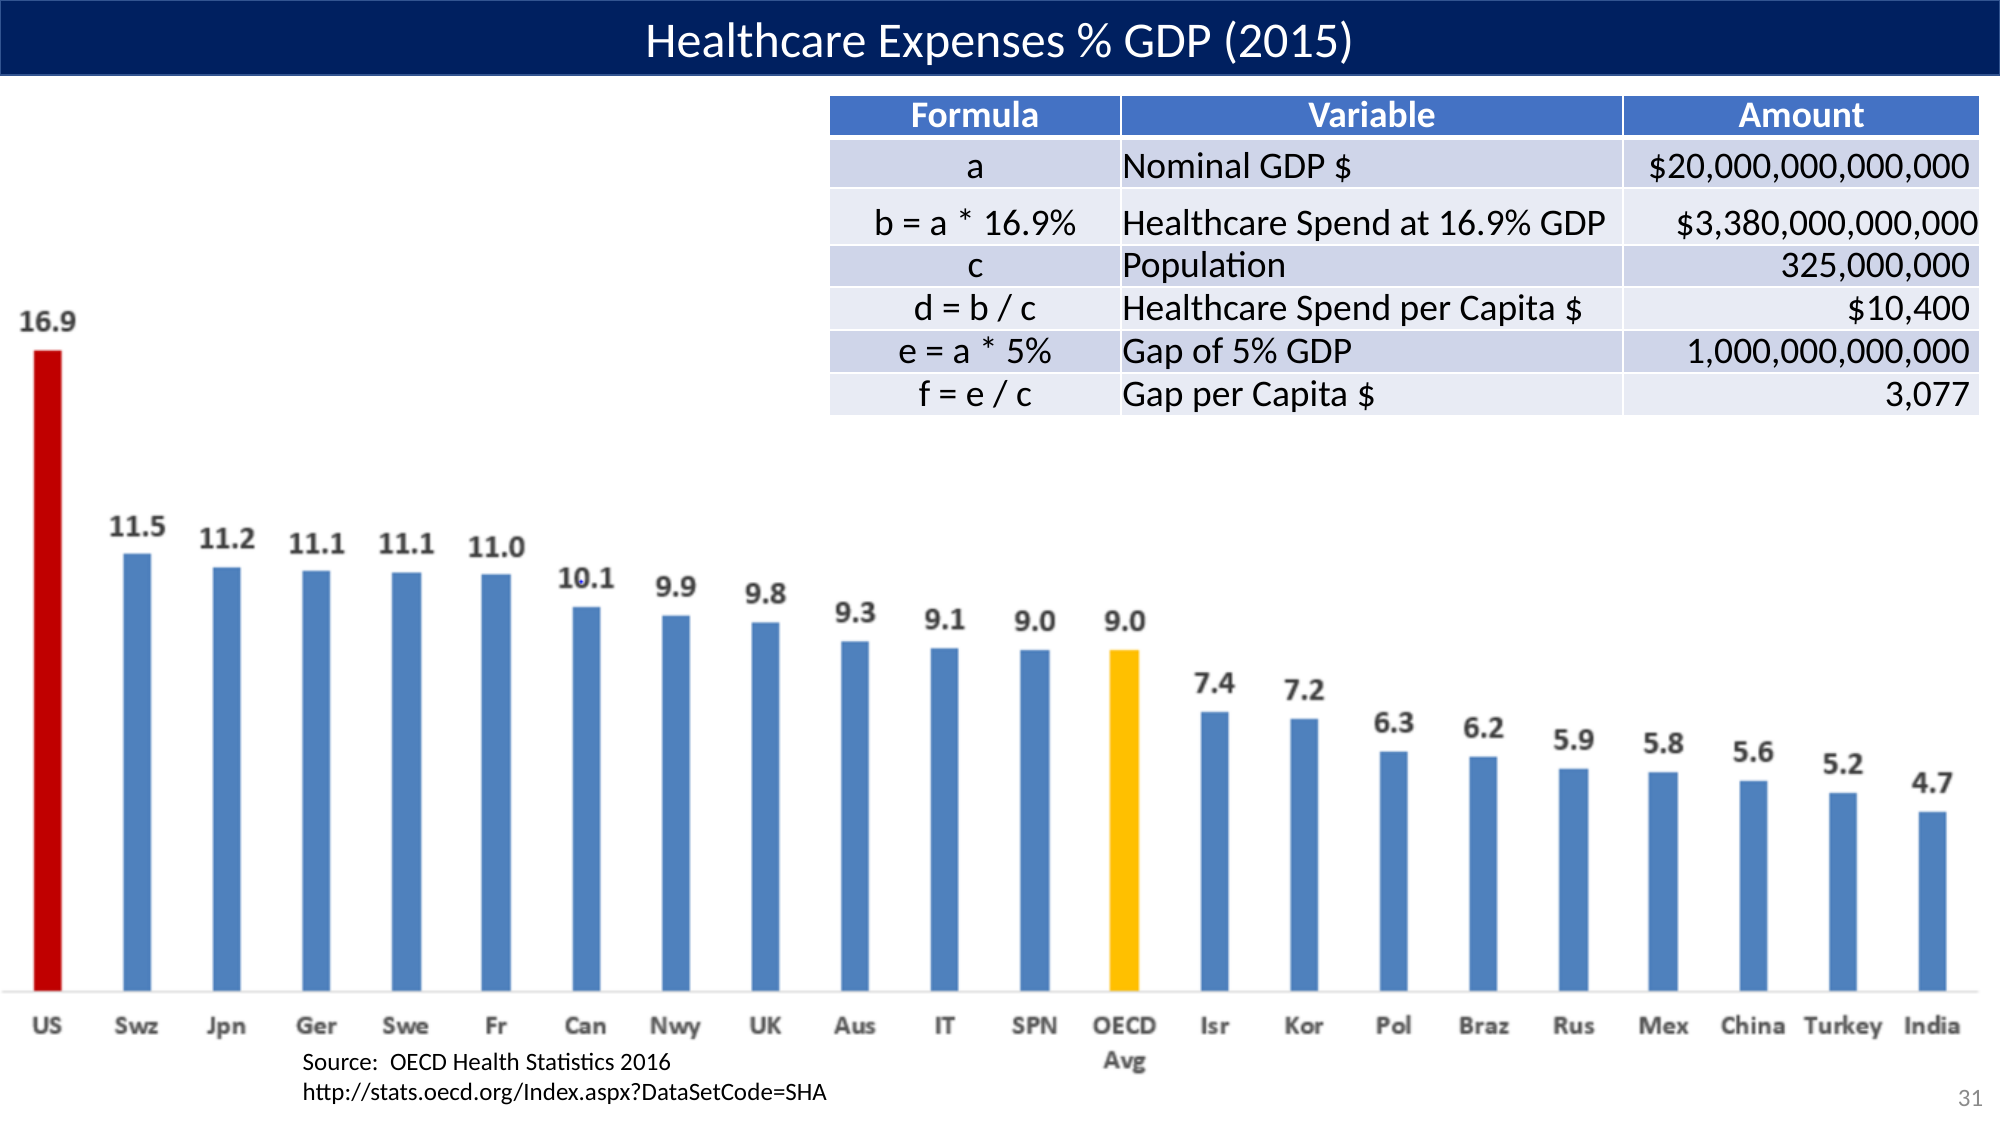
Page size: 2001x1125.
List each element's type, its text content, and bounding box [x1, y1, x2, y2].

table_cell Healthcare Spend per Capita $ [1122, 288, 1622, 301]
table_cell 325,000,000 [1624, 246, 1979, 286]
text_box Source: OECD Health Statistics 2016 http://stats.oecd.org/Index.aspx?DataSetCode=SHA [287, 1088, 895, 1113]
table_cell d = b / c [830, 288, 1120, 301]
picture [0, 301, 2000, 1088]
table_cell c [830, 246, 1120, 286]
text_box Healthcare Expenses % GDP (2015) [0, 0, 2000, 76]
table_cell $20,000,000,000,000 [1624, 140, 1979, 187]
table_header Formula [830, 96, 1120, 135]
table_cell a [830, 140, 1120, 187]
slide_number 31 [1548, 1088, 1999, 1125]
table_header Amount [1624, 96, 1979, 135]
table_cell Nominal GDP $ [1122, 140, 1622, 187]
table_cell $3,380,000,000,000 [1624, 189, 1979, 244]
table_cell b = a * 16.9% [830, 189, 1120, 244]
table_cell $10,400 [1624, 288, 1979, 301]
table_header Variable [1122, 96, 1622, 135]
table_cell Healthcare Spend at 16.9% GDP [1122, 189, 1622, 244]
table_cell Population [1122, 246, 1622, 286]
